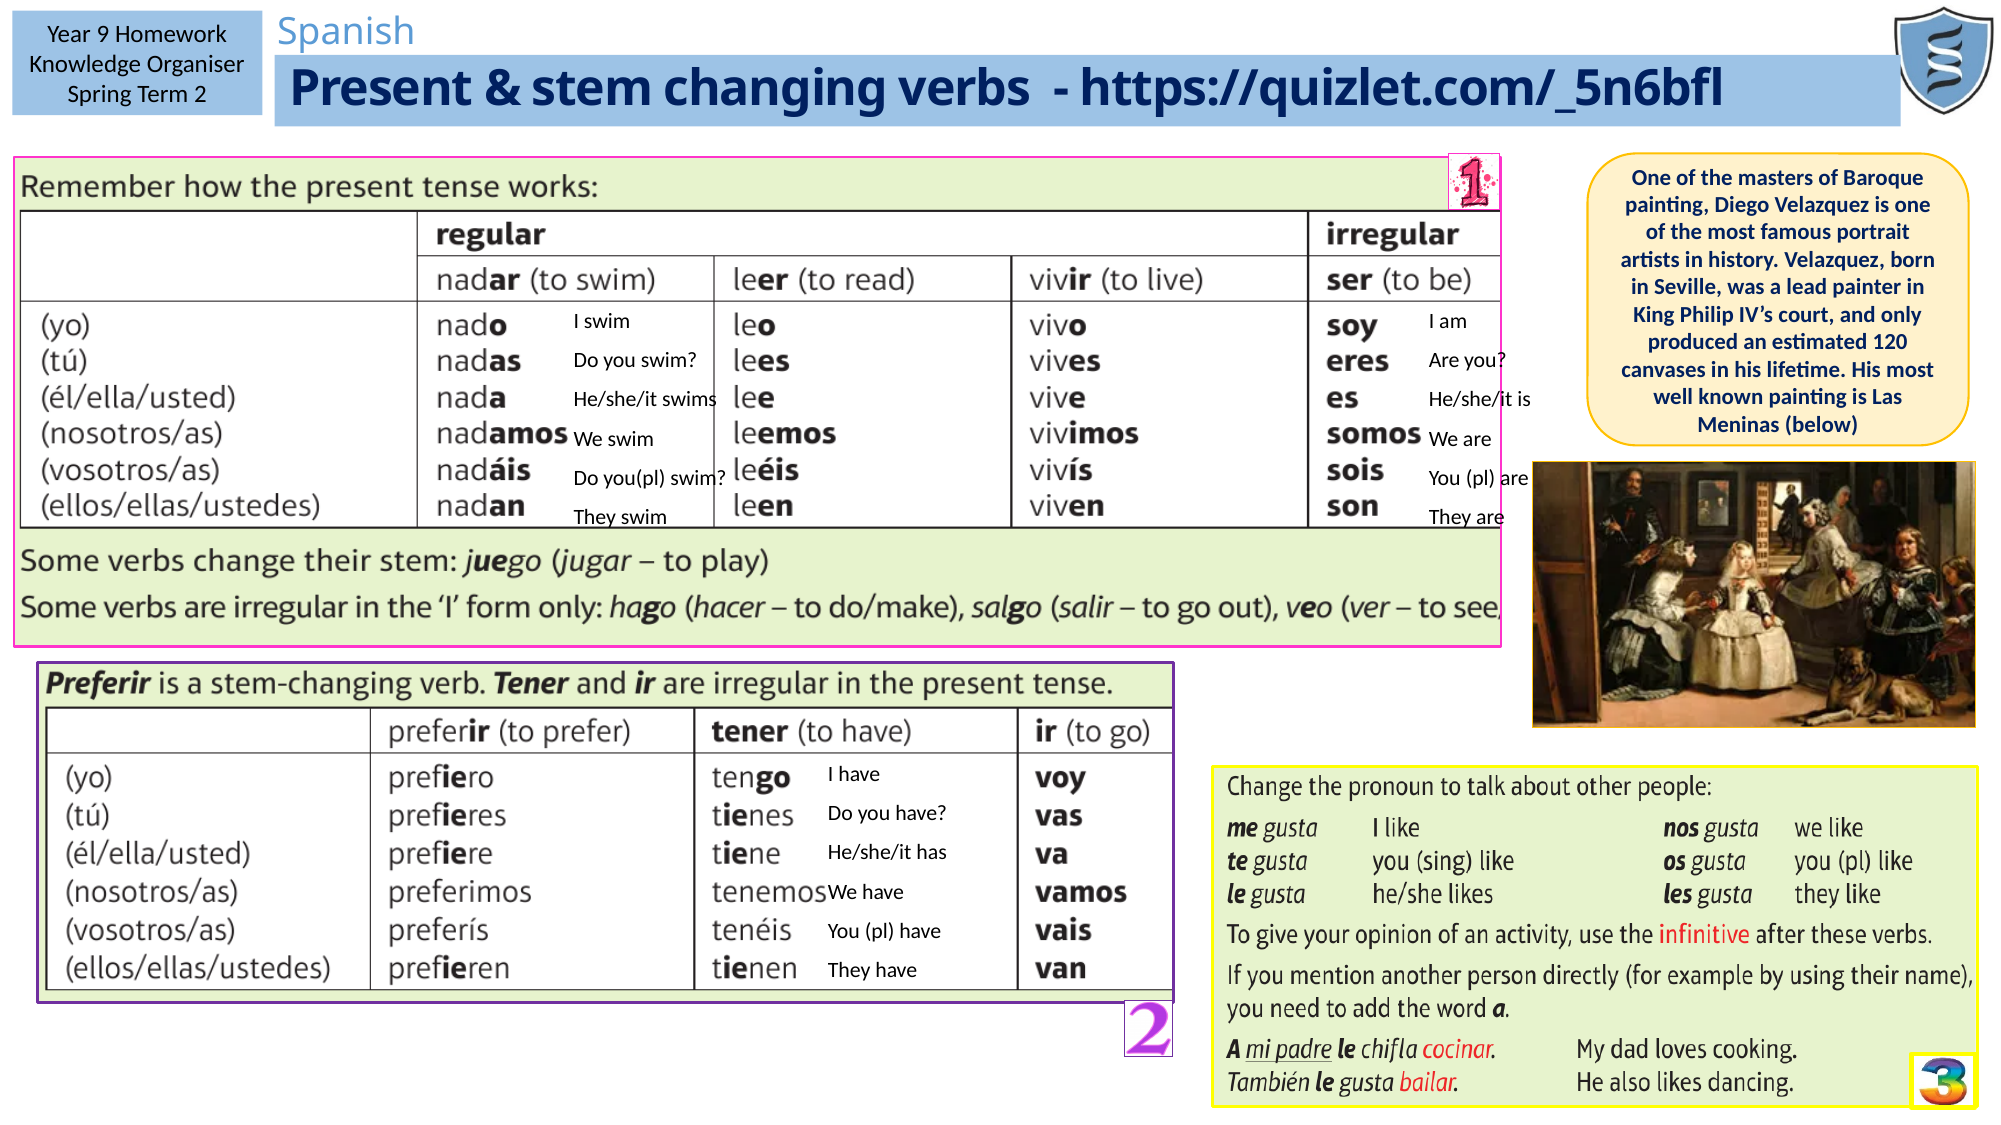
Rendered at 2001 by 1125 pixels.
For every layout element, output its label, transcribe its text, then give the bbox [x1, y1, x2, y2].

text_box [0, 0, 2000, 75]
picture [1891, 5, 1996, 116]
picture [39, 663, 1173, 1057]
text_box I am Are you? He/she/it is We are You (pl) are They are [1501, 285, 1725, 576]
text_box Year 9 Homework Knowledge Organiser Spring Term 2 [12, 75, 263, 116]
text_box One of the masters of Baroque painting, Diego Velazquez is one of the most famous portrait artists in history. Velazquez, born in Seville, was a lead painter in King Philip IV’s court, and only produced an estimated 120 canvases in his lifetime. His most well known painting is Las Meninas (below) [1586, 152, 1970, 447]
picture [1213, 768, 1976, 1106]
text_box Present & stem changing verbs - https://quizlet.com/_5n6bfl [274, 75, 1901, 127]
text_box [834, 31, 1165, 119]
picture [1532, 461, 1976, 728]
picture [14, 153, 1501, 646]
